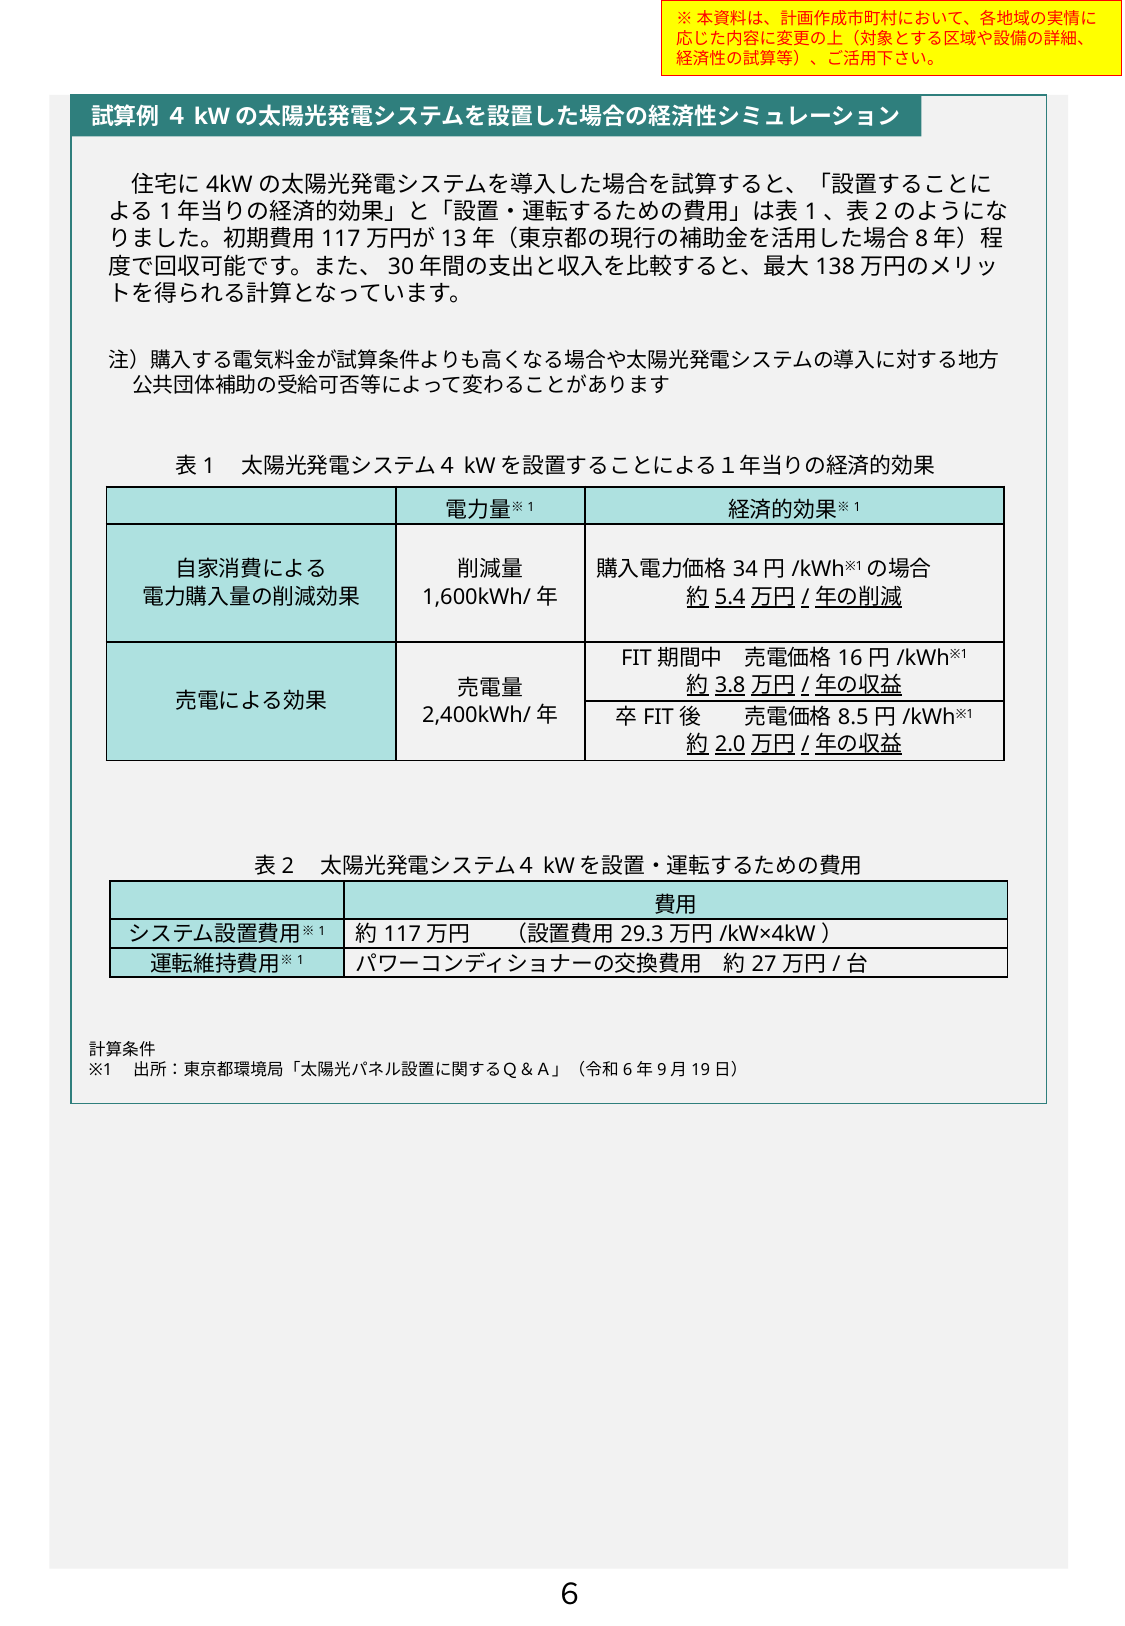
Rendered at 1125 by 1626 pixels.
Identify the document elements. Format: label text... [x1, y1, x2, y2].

text_box [70, 94, 1048, 1104]
text_box ６ [540, 1567, 593, 1618]
text_box ※本資料は、計画作成市町村において、各地域の実情に応じた内容に変更の上（対象とする区域や設備の詳細、経済性の試算等）、ご活用下さい。 [661, 0, 1122, 76]
text_box [48, 94, 1069, 1570]
text_box 試算例 ４kWの太陽光発電システムを設置した場合の経済性シミュレーション [70, 94, 922, 137]
